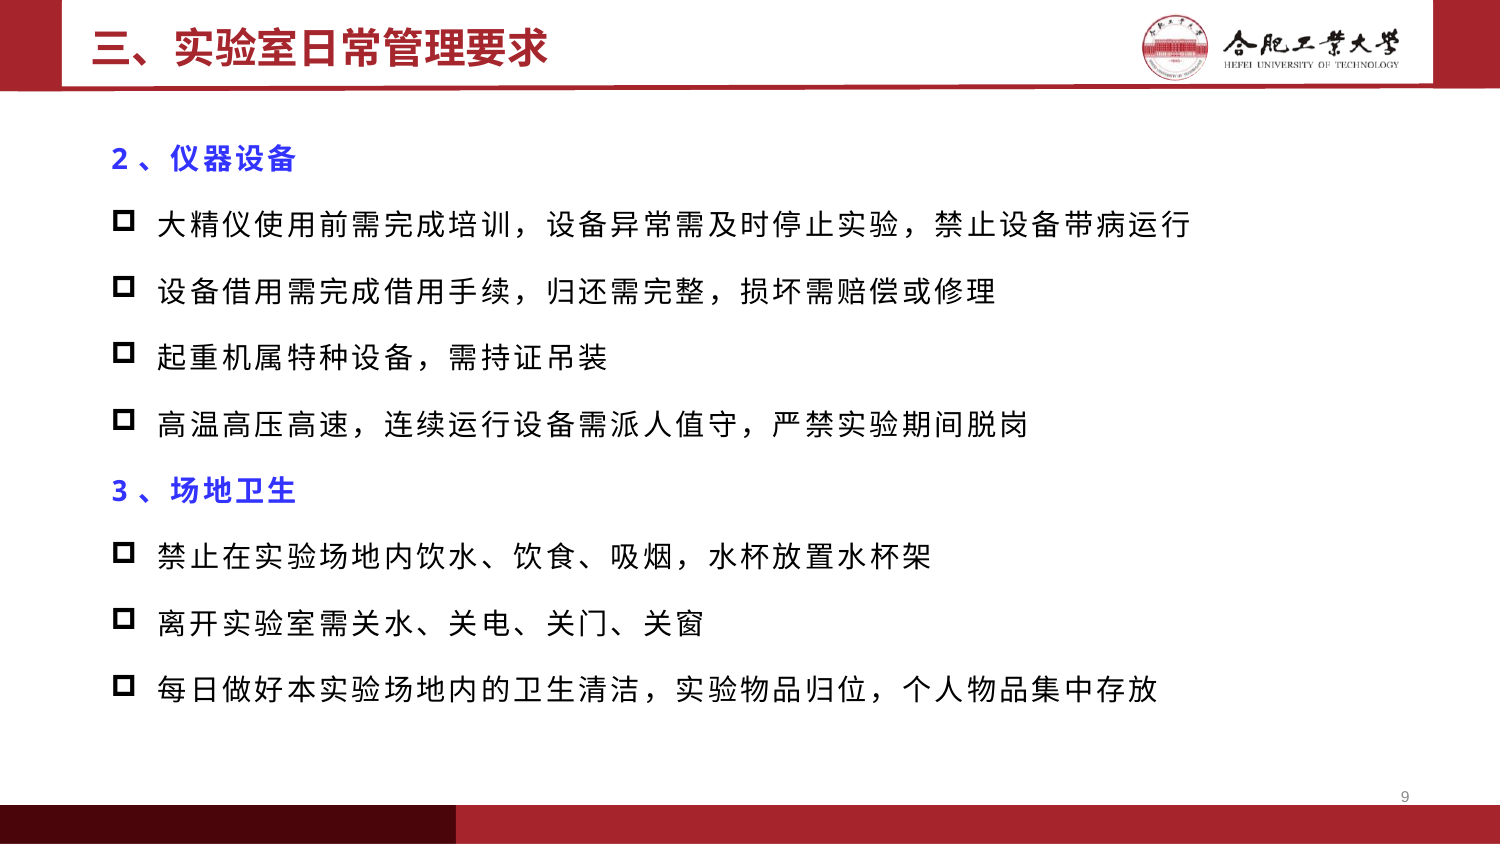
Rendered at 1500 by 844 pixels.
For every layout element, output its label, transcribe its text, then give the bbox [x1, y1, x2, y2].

list 2、仪器设备 大精仪使用前需完成培训，设备异常需及时停止实验，禁止设备带病运行 设备借用需完成借用手续，归还需完整，损坏需赔偿或修理 起重机属特种设备，需持证吊装 高温高压高速，连续运行设备需派人值守，严禁实验期间脱岗 3、场地卫生 禁止在实验场地内饮水、饮食、吸烟，水杯放置水杯架 离开实验室需关水、关电、关门、关窗 每日做好本实验场地内的卫生清洁，实验物品归位，个人物品集中存放 [96, 121, 1383, 785]
picture [1141, 13, 1209, 81]
title 三、实验室日常管理要求 [75, 12, 1032, 80]
picture [1223, 23, 1399, 68]
